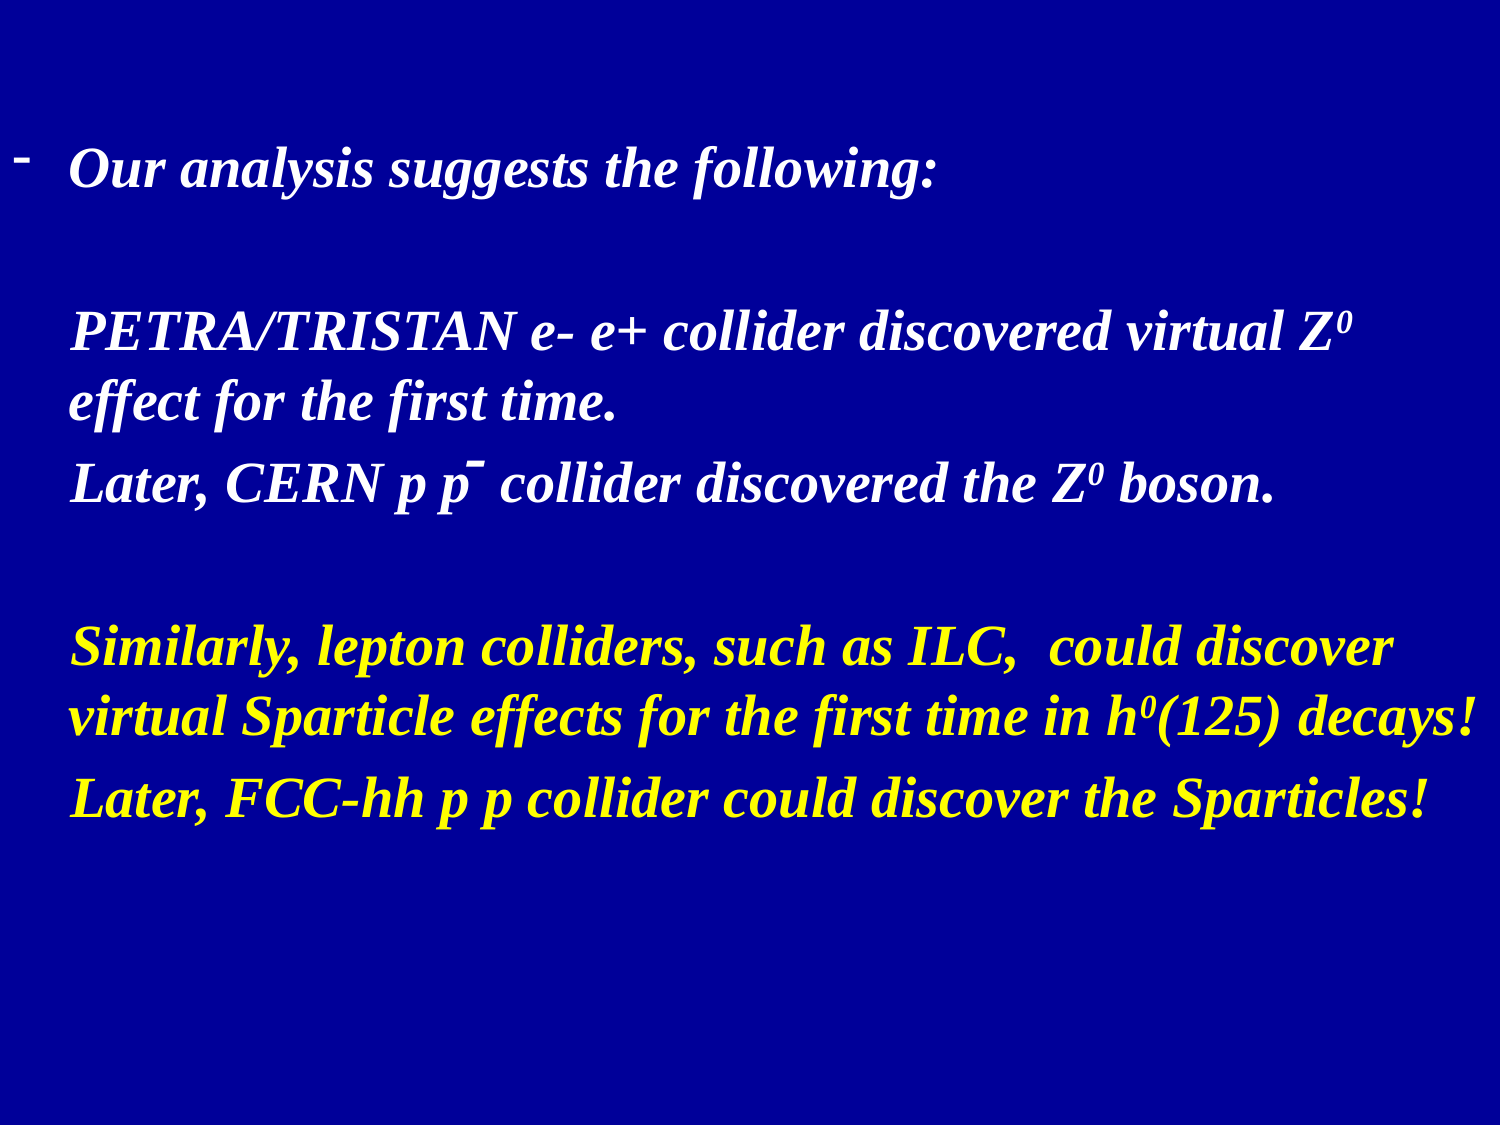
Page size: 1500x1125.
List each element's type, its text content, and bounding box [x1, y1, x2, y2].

list Our analysis suggests the following: PETRA/TRISTAN e- e+ collider discovered virtual Z0 effect for the first time. Later, CERN p p̄ collider discovered the Z0 boson. Similarly, lepton colliders, such as ILC, could discover virtual Sparticle effects for the first time in h0(125) decays! Later, FCC-hh p p collider could discover the Sparticles! [0, 89, 1498, 941]
